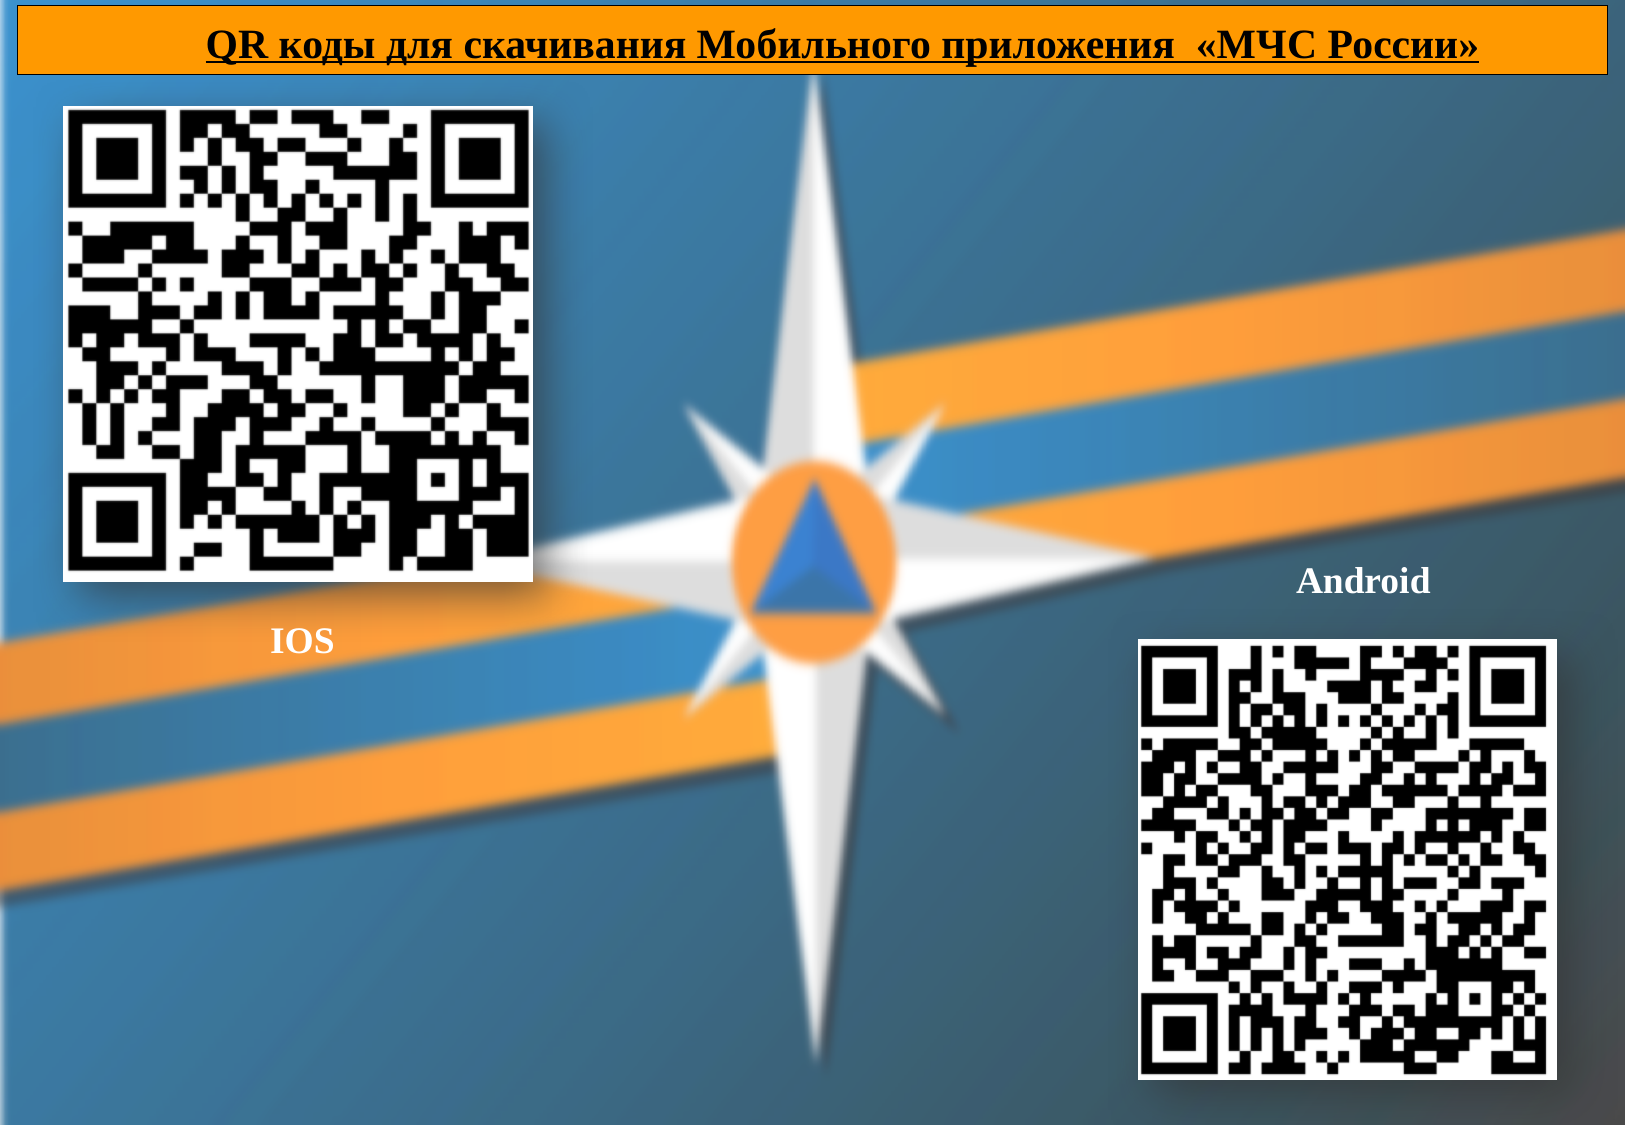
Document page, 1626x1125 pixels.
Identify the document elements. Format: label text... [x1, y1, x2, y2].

text_box Android [1281, 548, 1446, 609]
text_box QR коды для скачивания Мобильного приложения «МЧС России» [17, 5, 1608, 75]
picture [63, 106, 533, 582]
text_box IOS [226, 609, 427, 669]
picture [1138, 639, 1557, 1080]
text_box [1244, 556, 1483, 616]
